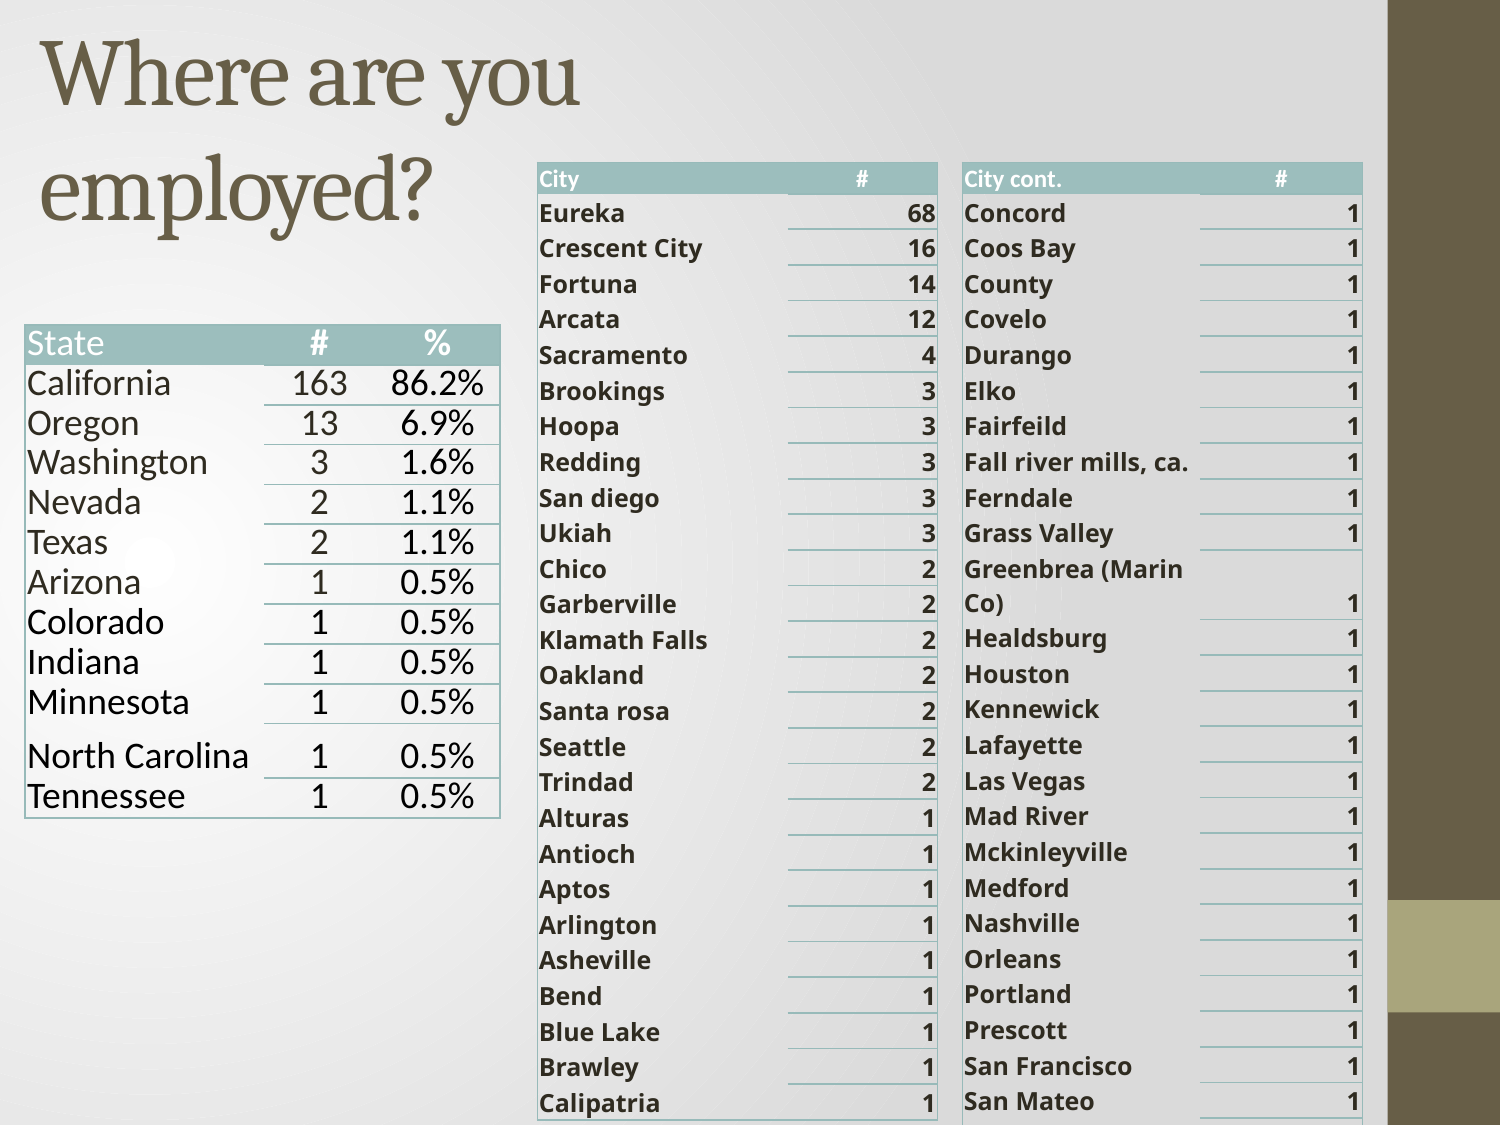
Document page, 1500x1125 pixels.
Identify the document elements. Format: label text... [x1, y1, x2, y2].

table_cell 2 [788, 551, 937, 585]
table_cell San Mateo [963, 1082, 1200, 1118]
table_cell Houston [963, 655, 1200, 691]
table_cell 1.6% [375, 445, 499, 484]
table_cell Fortuna [538, 265, 788, 301]
table_cell 163 [264, 366, 375, 404]
table_cell Tennessee [26, 778, 264, 817]
table_cell Elko [963, 372, 1200, 407]
table_cell 3 [788, 408, 937, 442]
table_cell 1 [264, 565, 375, 603]
table_cell 0.5% [375, 565, 499, 603]
table_cell 3 [788, 373, 937, 407]
table_cell 3 [788, 515, 937, 549]
table_cell Bend [538, 977, 788, 1013]
table_cell 1 [1200, 551, 1362, 619]
table_cell Crescent City [538, 229, 788, 265]
table_cell 1 [1200, 941, 1362, 975]
table_cell 2 [264, 485, 375, 523]
table_cell Antioch [538, 835, 788, 870]
table_cell 1 [264, 605, 375, 643]
table_cell 0.5% [375, 724, 499, 777]
table_header State [26, 326, 264, 365]
table_cell 0.5% [375, 779, 499, 817]
table_cell 3 [788, 480, 937, 513]
table_cell Nashville [963, 904, 1200, 940]
table_cell Portland [963, 976, 1200, 1011]
table_cell Alturas [538, 799, 788, 835]
table_cell Oakland [538, 657, 788, 692]
table_cell Coos Bay [963, 229, 1200, 265]
table_cell Prescott [963, 1011, 1200, 1047]
table_cell 2 [788, 658, 937, 691]
table_cell Mad River [963, 798, 1200, 833]
table_cell 1 [1200, 763, 1362, 797]
table_cell 13 [264, 406, 375, 444]
table_cell Redding [538, 443, 788, 479]
table_cell 1 [788, 800, 937, 834]
table_cell 1 [1200, 620, 1362, 654]
table_cell Concord [963, 194, 1200, 229]
table_cell Sacramento [538, 336, 788, 372]
table_cell 1 [264, 779, 375, 817]
table_cell Minnesota [26, 684, 264, 724]
table_cell Brookings [538, 372, 788, 407]
table_cell 1 [1200, 798, 1362, 832]
table_cell Greenbrea (Marin Co) [963, 550, 1200, 619]
table_cell 1 [264, 685, 375, 723]
table_cell 1 [788, 836, 937, 869]
table_cell 1 [1200, 195, 1362, 228]
table_cell Seattle [538, 728, 788, 764]
table_cell Asheville [538, 942, 788, 977]
table_cell 1 [1200, 692, 1362, 725]
table_cell 1 [788, 942, 937, 976]
table_cell Eureka [538, 194, 788, 229]
table_cell Healdsburg [963, 619, 1200, 655]
table_cell Orleans [963, 940, 1200, 976]
table_cell 1 [1200, 727, 1362, 761]
table_cell 1 [788, 1014, 937, 1048]
table_cell San Francisco [963, 1047, 1200, 1082]
table_cell 1 [1200, 1083, 1362, 1117]
table_cell 1.1% [375, 485, 499, 523]
table_cell Colorado [26, 604, 264, 644]
table_cell 0.5% [375, 645, 499, 683]
table_cell Indiana [26, 644, 264, 684]
table_cell Lafayette [963, 726, 1200, 762]
table_cell Torrance [963, 1118, 1200, 1125]
table_cell San diego [538, 479, 788, 514]
table_header # [788, 163, 937, 193]
table_cell Fairfeild [963, 407, 1200, 443]
table_cell Hoopa [538, 407, 788, 443]
table_cell 1 [1200, 905, 1362, 939]
table_header City cont. [963, 163, 1200, 194]
table_cell Trindad [538, 764, 788, 799]
table_cell Brawley [538, 1048, 788, 1084]
table_cell 16 [788, 230, 937, 264]
table_cell 1 [1200, 976, 1362, 1010]
table_cell Blue Lake [538, 1013, 788, 1048]
table_header City [538, 163, 788, 194]
table_cell 1 [1200, 373, 1362, 407]
table_cell Arlington [538, 906, 788, 942]
table_header # [264, 326, 375, 364]
table_cell 14 [788, 266, 937, 300]
table_cell Washington [26, 445, 264, 484]
table_header % [375, 326, 499, 364]
table_cell Arizona [26, 564, 264, 604]
table_cell Klamath Falls [538, 621, 788, 657]
table_cell California [26, 365, 264, 405]
table_cell 2 [264, 525, 375, 563]
table_cell Fall river mills, ca. [963, 443, 1200, 479]
table_cell 1.1% [375, 525, 499, 563]
table_header # [1200, 163, 1362, 193]
table_cell Calipatria [538, 1084, 788, 1119]
table_cell 1 [1200, 230, 1362, 264]
table_cell 2 [788, 693, 937, 727]
table_cell Garberville [538, 585, 788, 621]
table_cell 1 [1200, 444, 1362, 478]
table_cell 1 [1200, 656, 1362, 690]
table_cell Aptos [538, 870, 788, 906]
table_cell 1 [788, 978, 937, 1012]
table_cell 1 [1200, 480, 1362, 513]
table_cell Kennewick [963, 691, 1200, 726]
table_cell Las Vegas [963, 762, 1200, 798]
table_cell 1 [788, 871, 937, 905]
table_cell 1 [1200, 1012, 1362, 1046]
table_cell North Carolina [26, 724, 264, 778]
table_cell 0.5% [375, 685, 499, 723]
table_cell 86.2% [375, 366, 499, 404]
table_cell 1 [1200, 1048, 1362, 1082]
table_cell Durango [963, 336, 1200, 372]
table_cell 1 [264, 645, 375, 683]
title Where are you employed? [24, 0, 688, 263]
table_cell Covelo [963, 301, 1200, 336]
table_cell 1 [1200, 337, 1362, 371]
table_cell Grass Valley [963, 514, 1200, 550]
table_cell 3 [788, 444, 937, 478]
table_cell 1 [1200, 870, 1362, 903]
table_cell 2 [788, 622, 937, 656]
table_cell 3 [264, 445, 375, 484]
table_cell 2 [788, 586, 937, 620]
table_cell 1 [1200, 266, 1362, 300]
table_cell Arcata [538, 301, 788, 336]
table_cell Mckinleyville [963, 833, 1200, 869]
table_cell 1 [1200, 301, 1362, 335]
table_cell 6.9% [375, 406, 499, 444]
table_cell Medford [963, 869, 1200, 904]
table_cell 12 [788, 301, 937, 335]
table_cell Ferndale [963, 479, 1200, 514]
table_cell Chico [538, 550, 788, 585]
table_cell 1 [1200, 408, 1362, 442]
table_cell 2 [788, 764, 937, 798]
table_cell Texas [26, 524, 264, 564]
table_cell 1 [1200, 515, 1362, 549]
table_cell County [963, 265, 1200, 301]
table_cell 1 [788, 907, 937, 941]
table_cell Santa rosa [538, 692, 788, 728]
table_cell 68 [788, 195, 937, 228]
table_cell 2 [788, 729, 937, 763]
table_cell Ukiah [538, 514, 788, 550]
table_cell 4 [788, 337, 937, 371]
table_cell 1 [1200, 834, 1362, 868]
table_cell 1 [788, 1049, 937, 1083]
table_cell 0.5% [375, 605, 499, 643]
table_cell Oregon [26, 405, 264, 445]
table_cell 1 [1200, 1119, 1362, 1125]
table_cell 1 [788, 1085, 937, 1119]
table_cell Nevada [26, 484, 264, 524]
table_cell 1 [264, 724, 375, 777]
